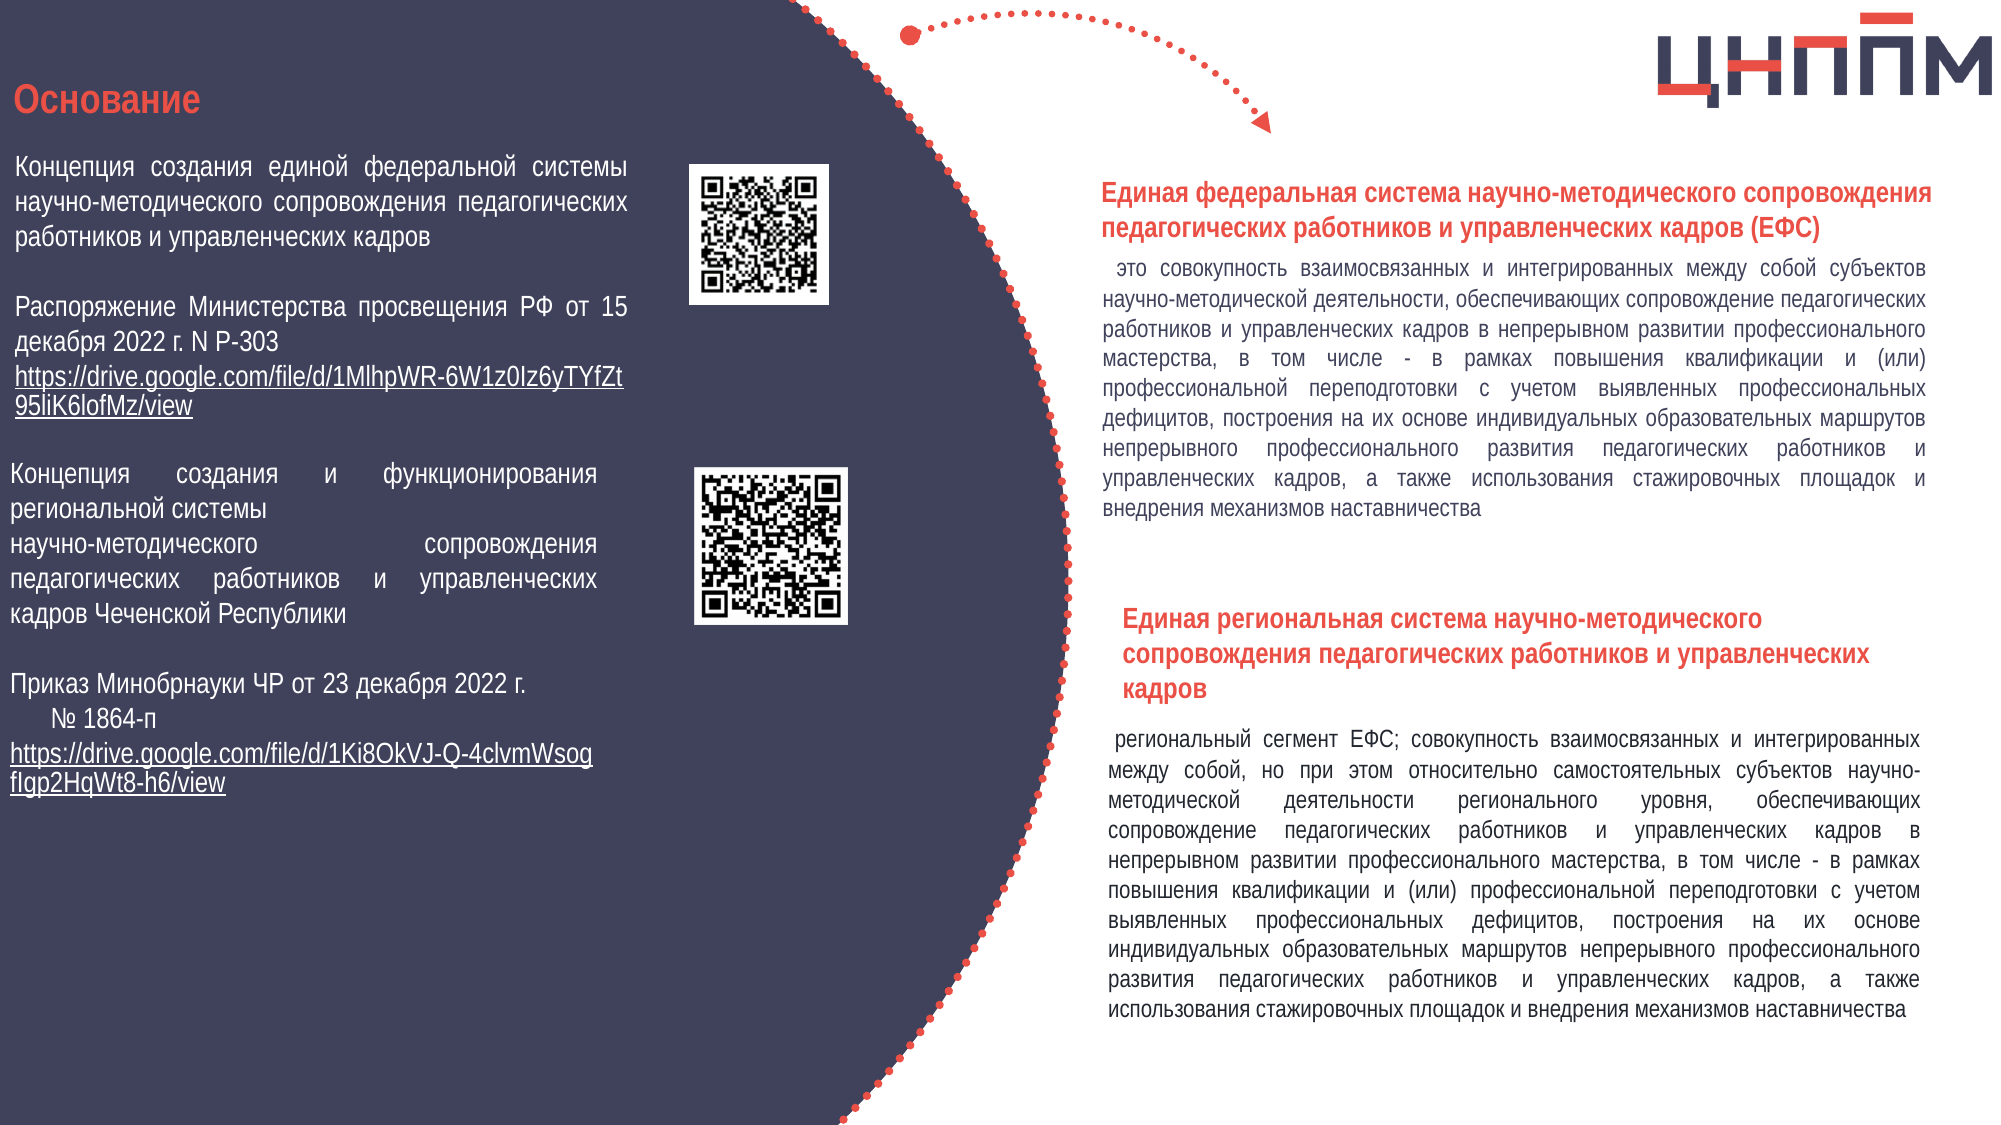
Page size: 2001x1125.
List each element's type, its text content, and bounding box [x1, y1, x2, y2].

text_box [1069, 15, 1271, 250]
picture [1643, 0, 2000, 110]
text_box Единая региональная система научно-методического сопровождения педагогических работников и управленческих кадров [1114, 590, 1948, 713]
picture [694, 467, 848, 625]
text_box региональный сегмент ЕФС; совокупность взаимосвязанных и интегрированных между собой, но при этом относительно самостоятельных субъектов научно-методической деятельности регионального уровня, обеспечивающих сопровождение педагогических работников и управленческих кадров в непрерывном развитии профессионального мастерства, в том числе - в рамках повышения квалификации и (или) профессиональной переподготовки с учетом выявленных профессиональных дефицитов, построения на их основе индивидуальных образовательных маршрутов непрерывного профессионального развития педагогических работников и управленческих кадров, а также использования стажировочных площадок и внедрения механизмов наставничества [1093, 711, 1937, 1031]
text_box это совокупность взаимосвязанных и интегрированных между собой субъектов научно-методической деятельности, обеспечивающих сопровождение педагогических работников и управленческих кадров в непрерывном развитии профессионального мастерства, в том числе - в рамках повышения квалификации и (или) профессиональной переподготовки с учетом выявленных профессиональных дефицитов, построения на их основе индивидуальных образовательных маршрутов непрерывного профессионального развития педагогических работников и управленческих кадров, а также использования стажировочных площадок и внедрения механизмов наставничества [1087, 239, 1943, 529]
text_box Единая федеральная система научно-методического сопровождения педагогических работников и управленческих кадров (ЕФС) [1093, 164, 1948, 252]
picture [689, 164, 829, 305]
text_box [0, 0, 1069, 1125]
